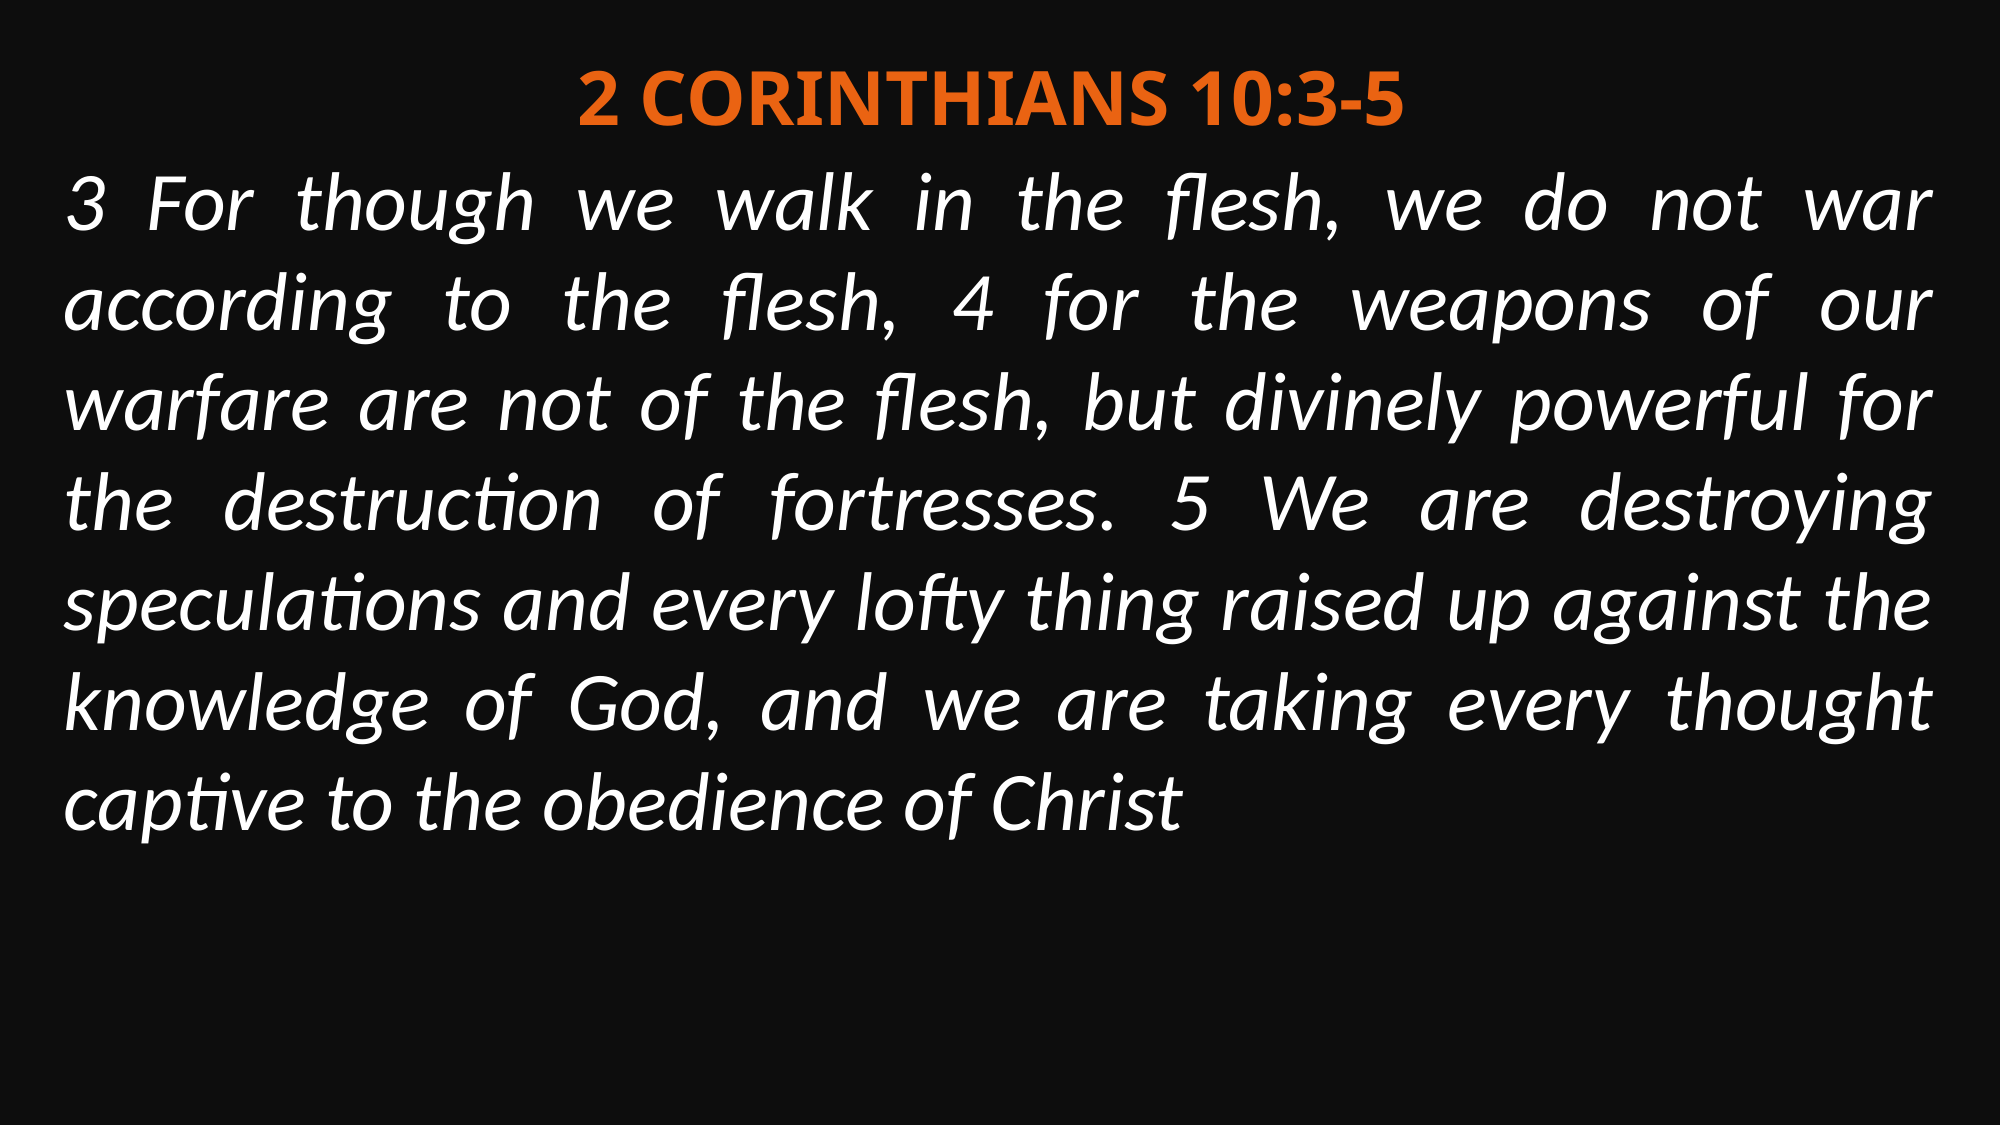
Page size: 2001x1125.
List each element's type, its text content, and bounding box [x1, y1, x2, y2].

subtitle 2 Corinthians 10:3-5 [34, 42, 1951, 184]
text_box 3 For though we walk in the flesh, we do not war according to the flesh, 4 for the weapons of our warfare are not of the flesh, but divinely powerful for the destruction of fortresses. 5 We are destroying speculations and every lofty thing raised up against the knowledge of God, and we are taking every thought captive to the obedience of Christ [49, 139, 1951, 955]
